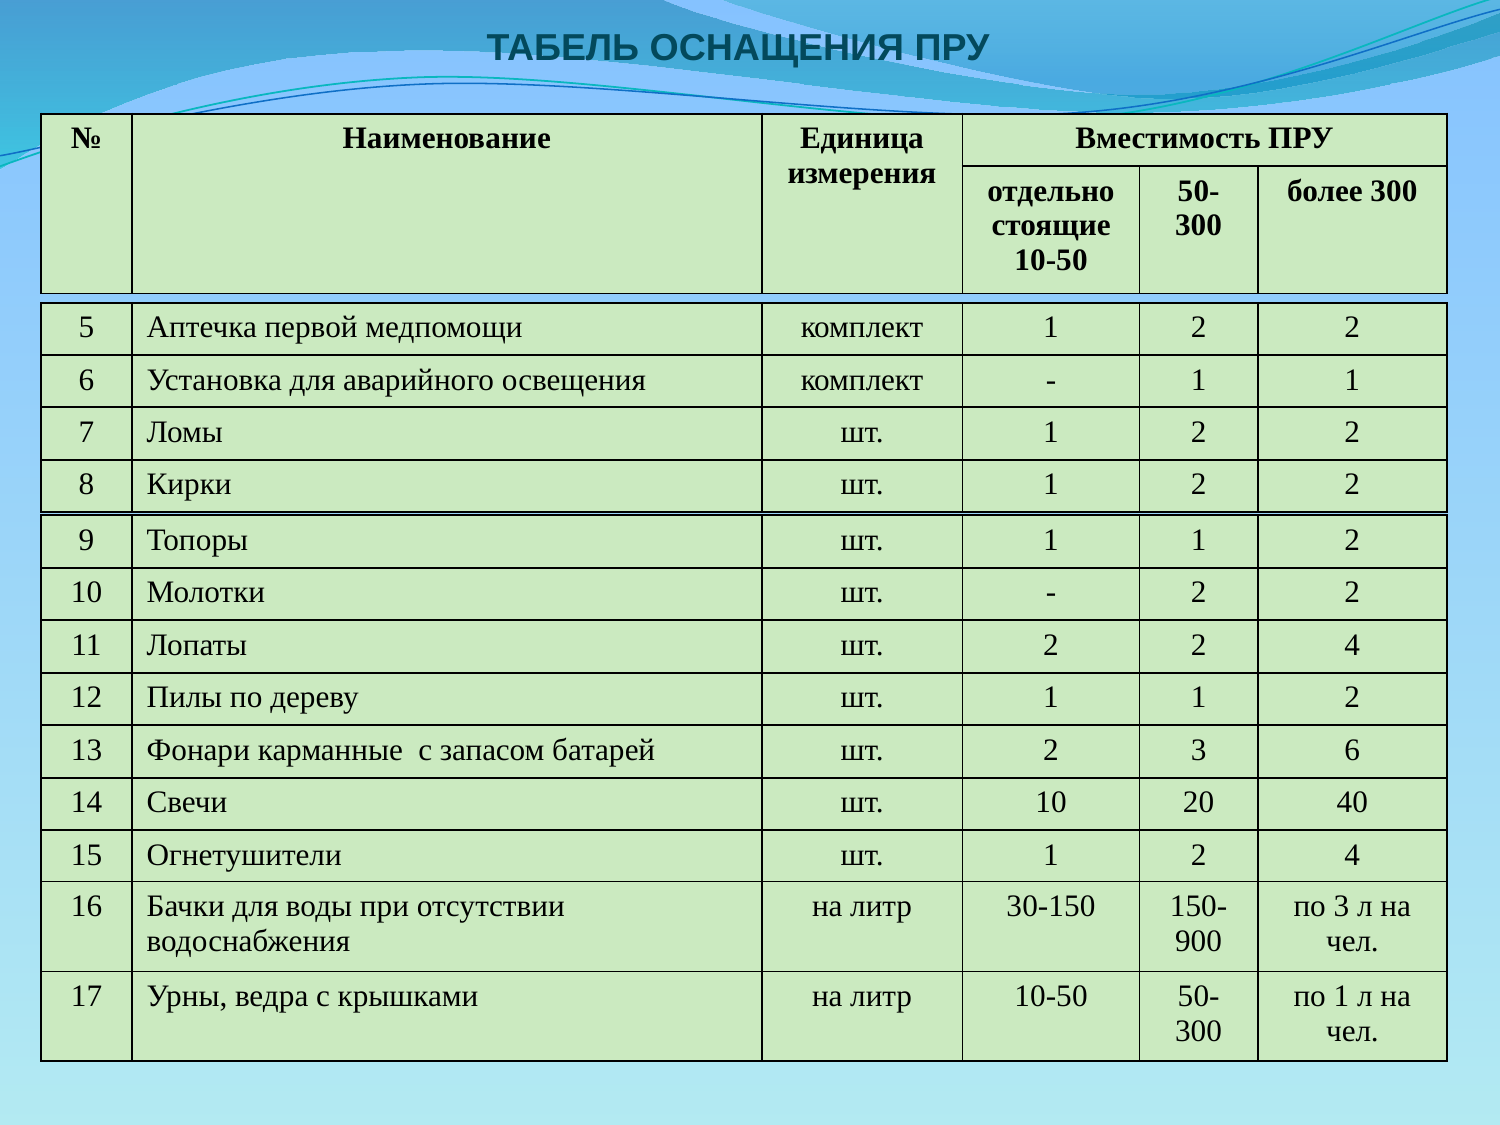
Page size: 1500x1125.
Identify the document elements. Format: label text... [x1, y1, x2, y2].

table_cell шт. [763, 831, 962, 881]
table_cell 2 [1140, 408, 1257, 459]
table_cell Лопаты [1448, 259, 1500, 267]
table_cell 8 [42, 461, 131, 511]
table_cell 7 [42, 408, 131, 459]
table_cell 2 [1259, 408, 1446, 459]
table_cell 6 [1259, 726, 1446, 777]
table_cell 2 [1140, 461, 1257, 511]
table_cell 2 [1259, 674, 1446, 724]
table_cell - [963, 356, 1139, 406]
table_cell 2 [1259, 569, 1446, 619]
table_header 1 [963, 304, 1139, 354]
table_cell 11 [42, 621, 131, 672]
table_cell Кирки [133, 461, 761, 511]
table_header 2 [1259, 304, 1446, 354]
table_cell 2 [1140, 621, 1257, 672]
table_cell шт. [763, 674, 962, 724]
table_cell 4 [1259, 831, 1446, 881]
table_cell шт. [0, 176, 40, 183]
table_header по 3 л на чел. [1259, 882, 1446, 971]
table_cell 50-300 [1140, 972, 1257, 1060]
table_header Бачки для воды при отсутствии водоснабжения [133, 882, 761, 971]
text_box [1169, 0, 1500, 83]
table_cell 6 [42, 356, 131, 406]
table_header шт. [763, 516, 962, 567]
table_header 1 [963, 516, 1139, 567]
table_cell 14 [42, 779, 131, 829]
table_cell шт. [1448, 241, 1500, 246]
table_header Наименование [133, 115, 761, 293]
table_cell 1 [963, 408, 1139, 459]
table_cell комплект [763, 356, 962, 406]
table_cell 13 [42, 726, 131, 777]
table_cell 4 [1448, 136, 1500, 141]
table_cell 4 [1259, 621, 1446, 672]
table_cell Урны, ведра с крышками [133, 972, 761, 1060]
table_cell 1 [1259, 356, 1446, 406]
table_cell 40 [1259, 779, 1446, 829]
table_cell 2 [1140, 831, 1257, 881]
table_header Аптечка первой медпомощи [133, 304, 761, 354]
table_cell 1 [963, 831, 1139, 881]
table_cell на литр [763, 972, 962, 1060]
table_header Топоры [133, 516, 761, 567]
table_header 1 [1140, 516, 1257, 567]
table_cell 17 [42, 972, 131, 1060]
table_cell Пилы по дереву [133, 674, 761, 724]
table_cell шт. [763, 621, 962, 672]
table_cell Лопаты [133, 621, 761, 672]
table_cell 2 [1259, 461, 1446, 511]
table_cell шт. [763, 461, 962, 511]
table_cell шт. [763, 569, 962, 619]
table_cell Фонари карманные с запасом батарей [133, 726, 761, 777]
table_cell - [963, 569, 1139, 619]
table_cell более 300 [1259, 167, 1446, 293]
table_cell 3 [1140, 726, 1257, 777]
table_cell 2 [1140, 569, 1257, 619]
table_cell 50-300 [1140, 167, 1257, 293]
table_cell Огнетушители [133, 831, 761, 881]
table_header 150-900 [1140, 882, 1257, 971]
table_header 2 [1140, 304, 1257, 354]
table_header 5 [42, 304, 131, 354]
table_cell отдельно стоящие 10-50 [963, 167, 1139, 293]
table_cell Ломы [133, 408, 761, 459]
table_cell шт. [763, 779, 962, 829]
table_cell 15 [42, 831, 131, 881]
table_cell Молотки [133, 569, 761, 619]
table_header на литр [763, 882, 962, 971]
table_cell шт. [1448, 176, 1500, 183]
table_cell шт. [763, 408, 962, 459]
table_cell 1 [963, 461, 1139, 511]
table_header Единица измерения [763, 115, 962, 293]
table_cell Установка для аварийного освещения [133, 356, 761, 406]
table_cell 10 [963, 779, 1139, 829]
text_box ТАБЕЛЬ ОСНАЩЕНИЯ ПРУ [123, 15, 1169, 75]
table_header 2 [1259, 516, 1446, 567]
table_cell шт. [0, 241, 40, 246]
table_header 9 [42, 516, 131, 567]
table_cell 1 [1140, 674, 1257, 724]
table_cell 2 [963, 726, 1139, 777]
table_header 30-150 [963, 882, 1139, 971]
table_cell 1 [963, 674, 1139, 724]
table_cell 12 [42, 674, 131, 724]
table_cell Лопаты [0, 259, 40, 267]
table_header № [42, 115, 131, 293]
table_cell 20 [1140, 779, 1257, 829]
table_cell 10 [42, 569, 131, 619]
table_header комплект [763, 304, 962, 354]
table_header 16 [42, 882, 131, 971]
table_cell 10-50 [963, 972, 1139, 1060]
table_cell Свечи [133, 779, 761, 829]
table_header Вместимость ПРУ [963, 115, 1446, 165]
table_cell по 1 л на чел. [1259, 972, 1446, 1060]
table_cell 2 [963, 621, 1139, 672]
table_cell 1 [1140, 356, 1257, 406]
table_cell шт. [763, 726, 962, 777]
